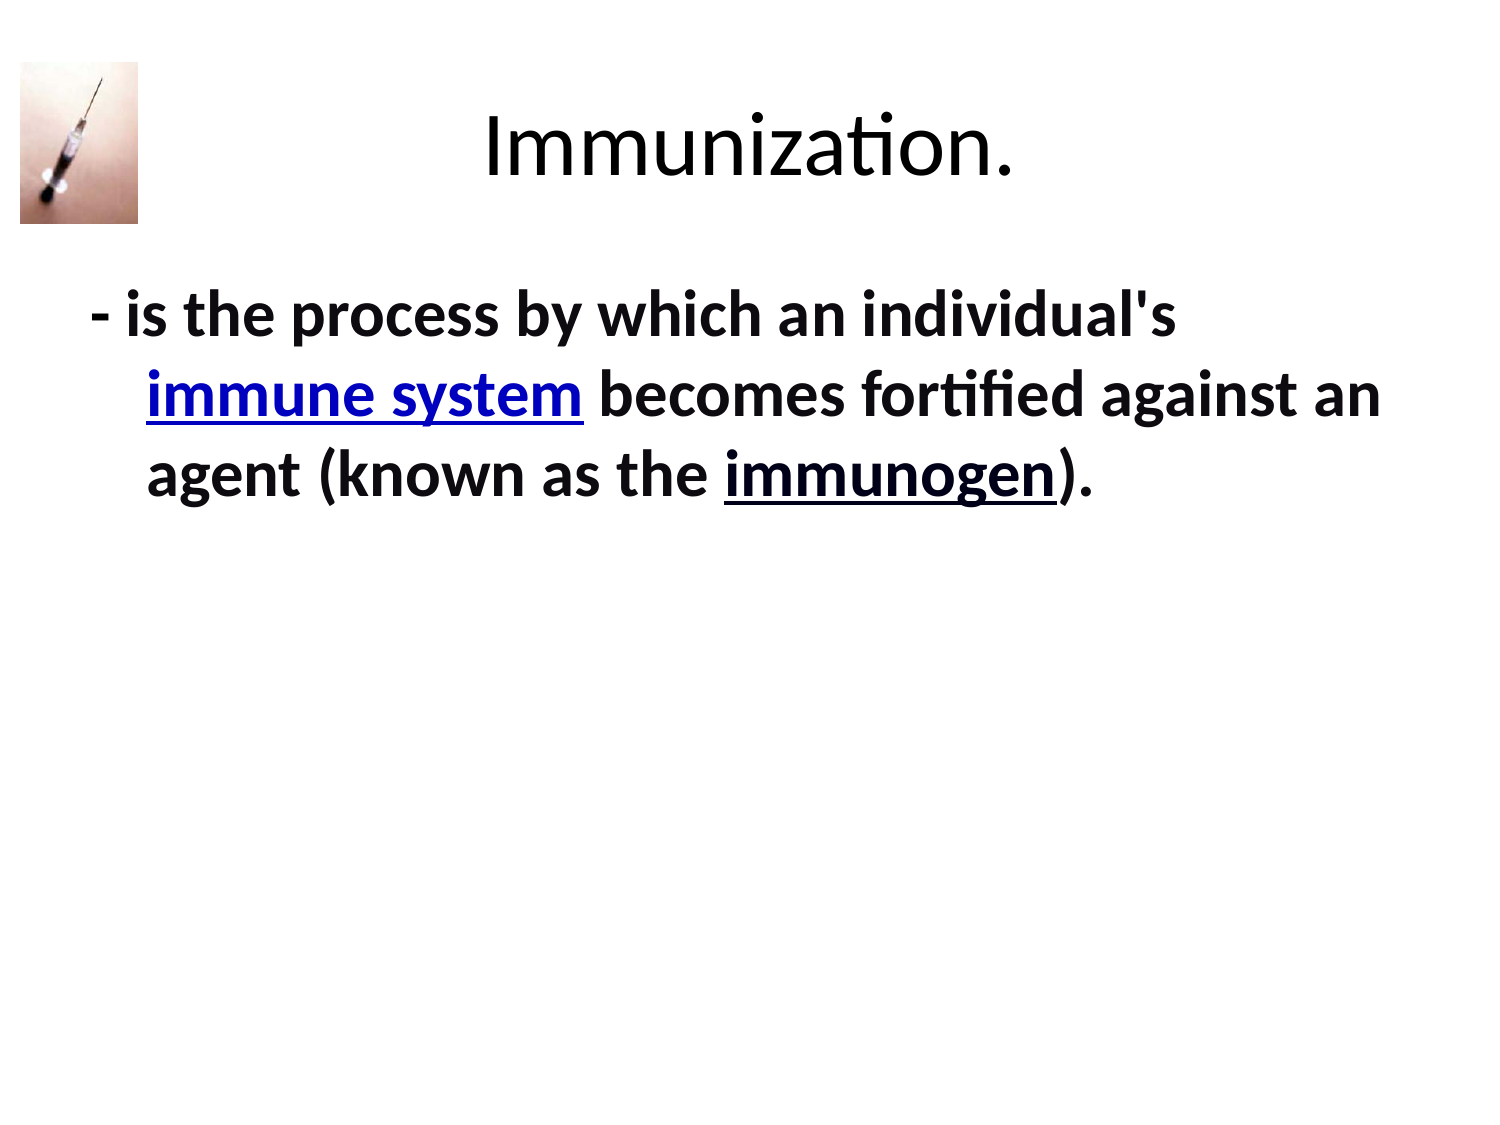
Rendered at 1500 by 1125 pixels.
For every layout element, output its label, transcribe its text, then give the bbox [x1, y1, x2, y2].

title Immunization. [75, 45, 1425, 233]
list - is the process by which an individual's immune system becomes fortified against an agent (known as the immunogen). [75, 262, 1425, 1005]
picture [20, 62, 75, 224]
